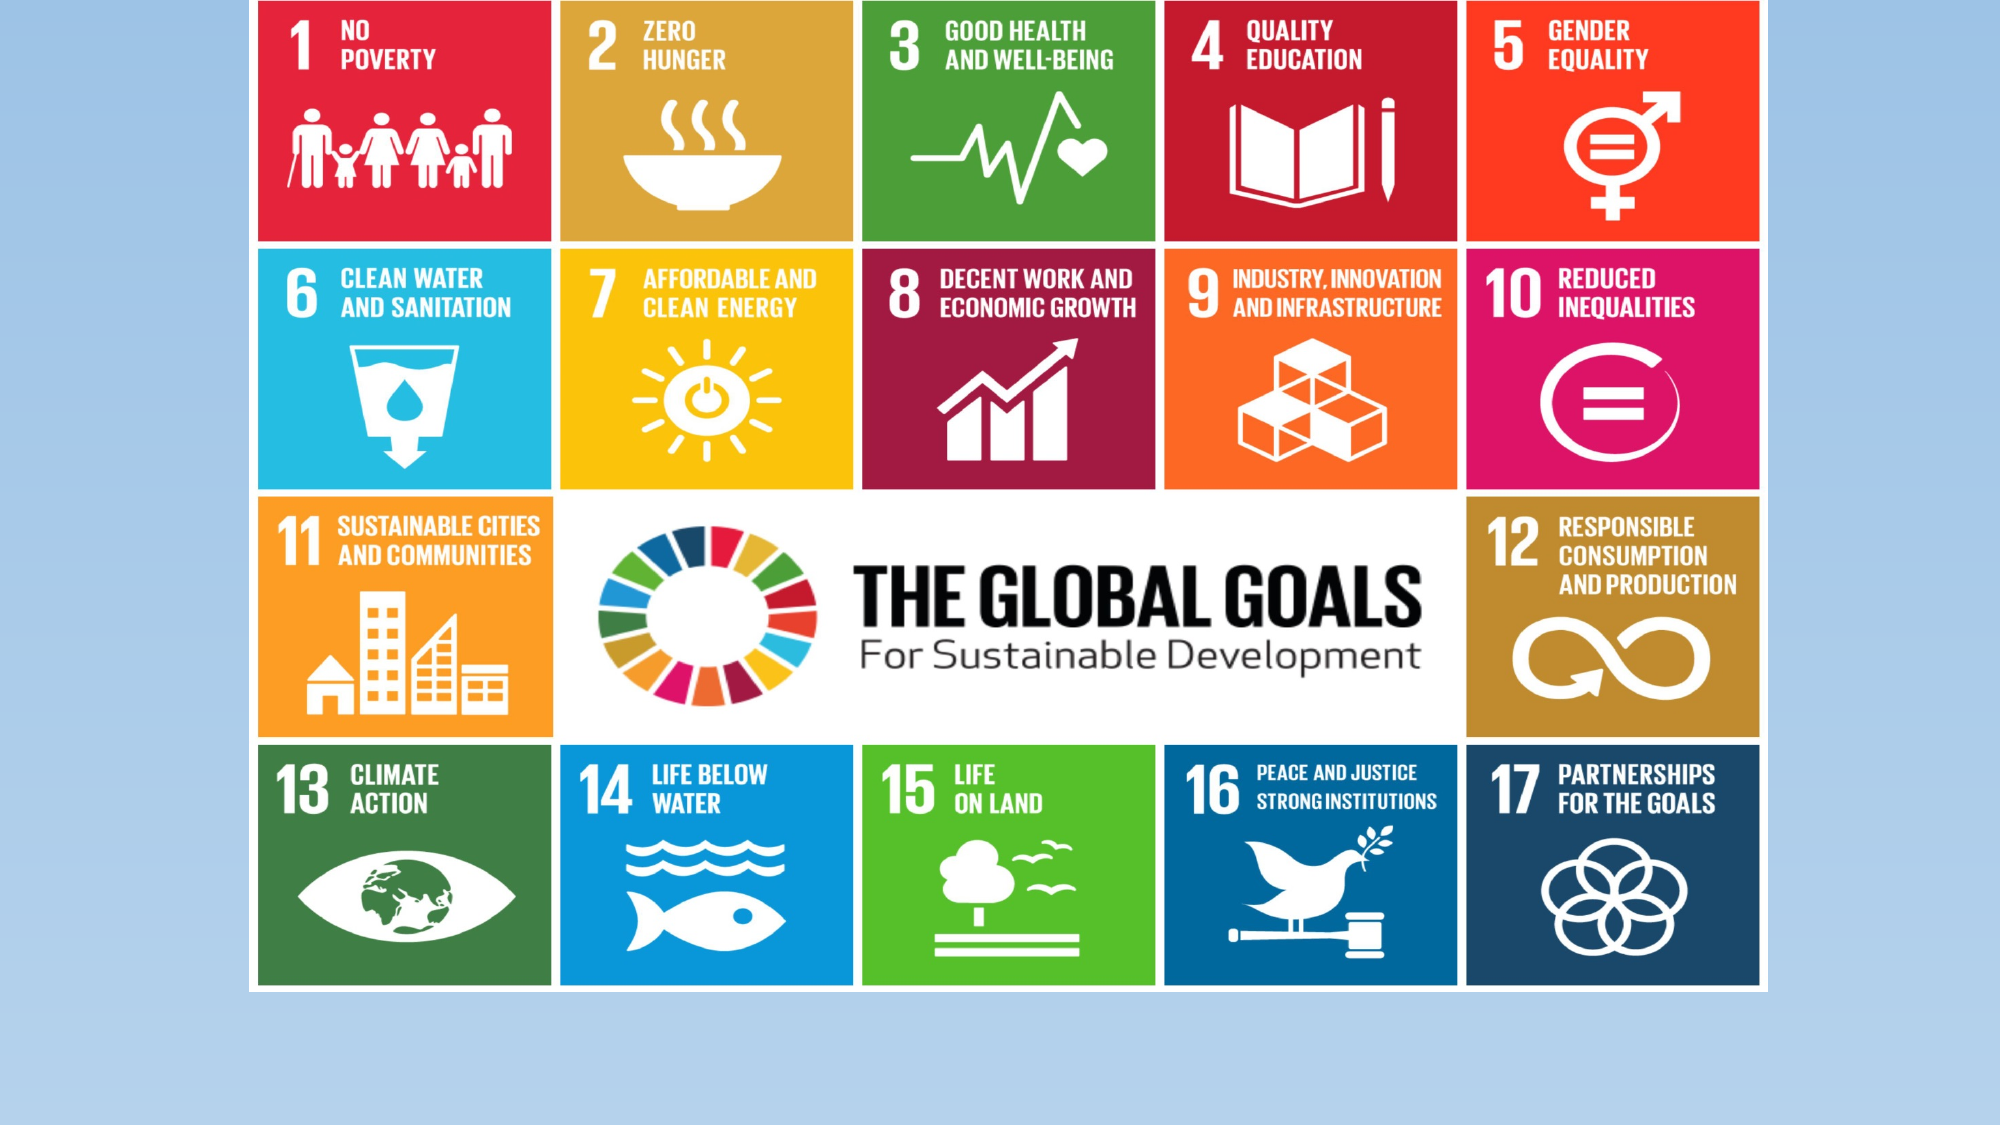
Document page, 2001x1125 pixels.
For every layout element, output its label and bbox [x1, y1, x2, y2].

picture [249, 0, 1768, 992]
